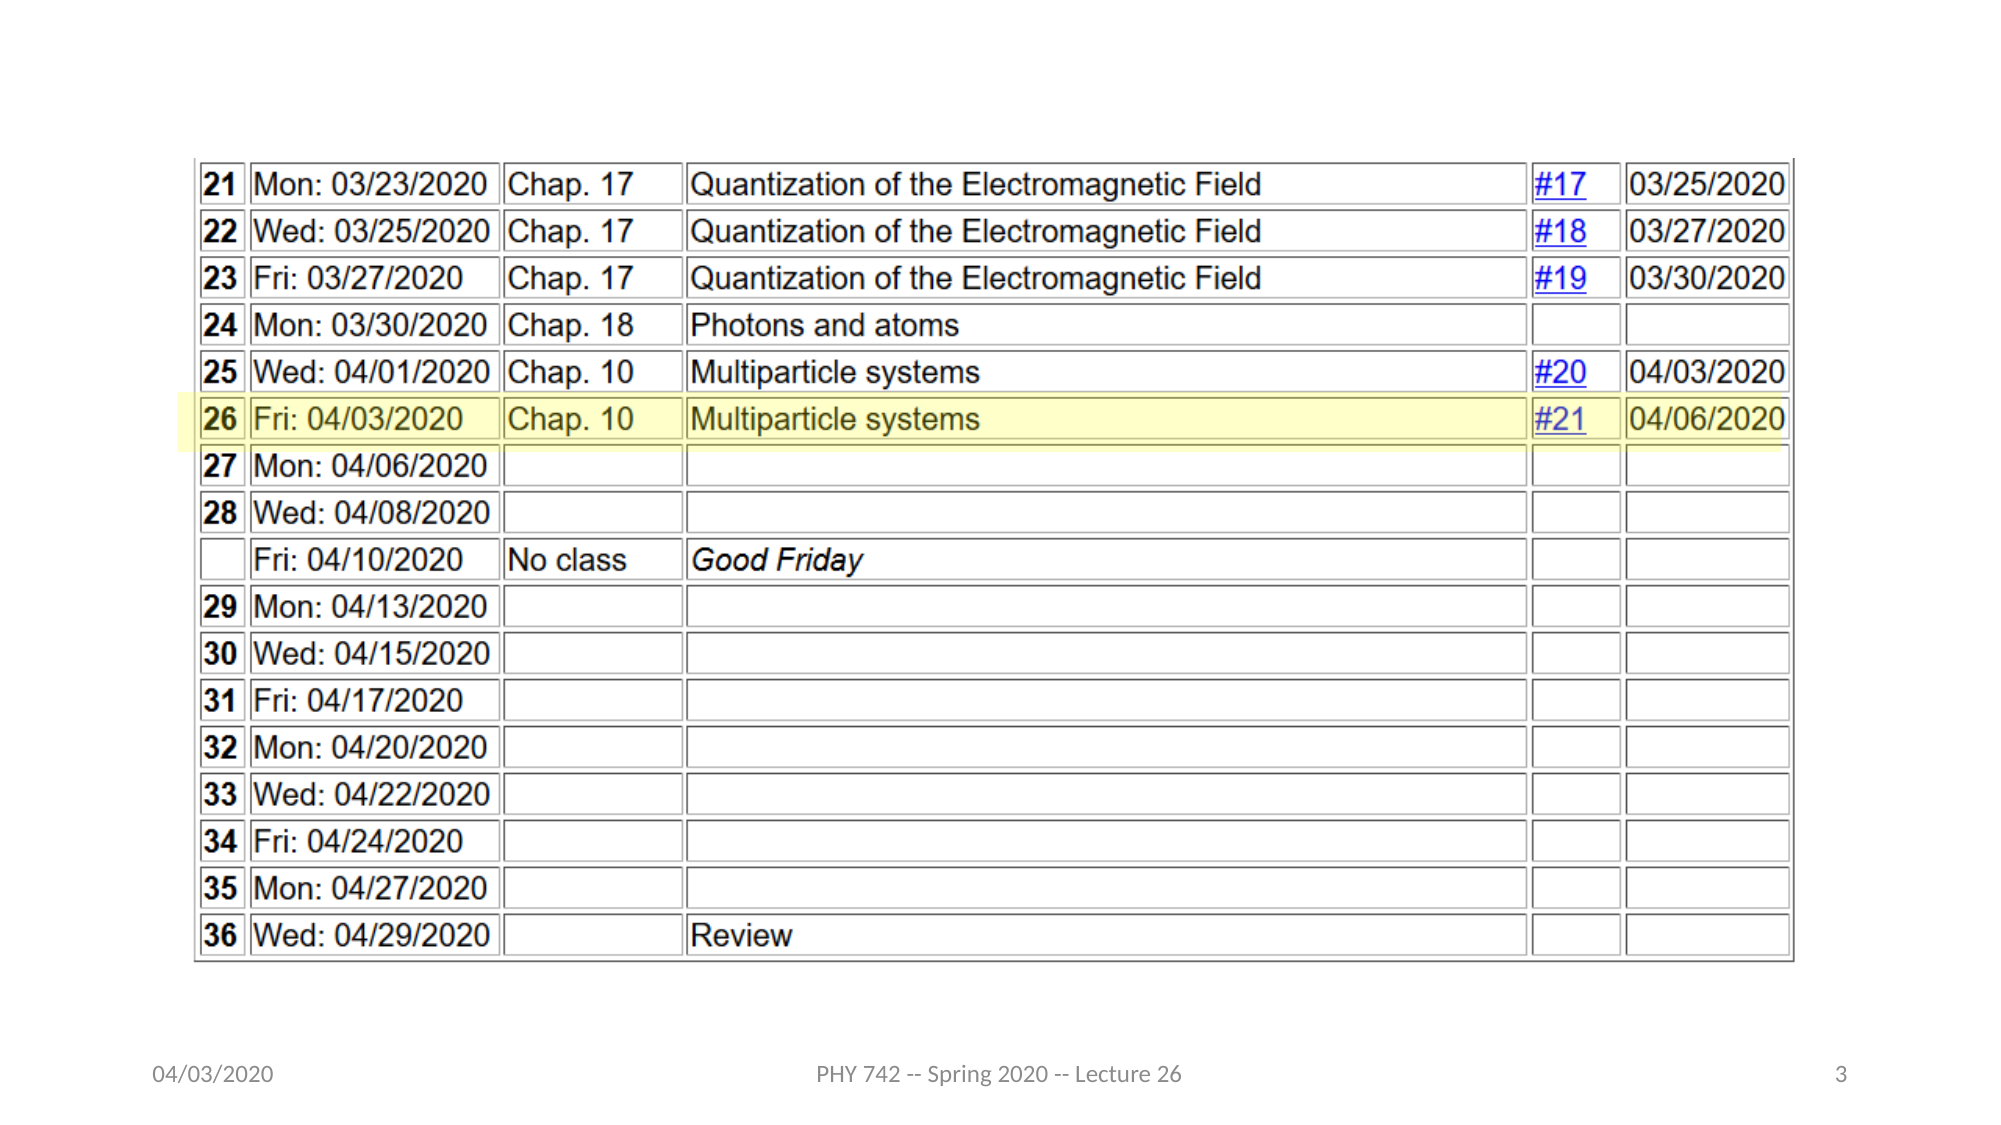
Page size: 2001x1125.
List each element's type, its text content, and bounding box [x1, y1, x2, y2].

picture [177, 158, 1823, 967]
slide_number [137, 1042, 588, 1103]
slide_number 3 [1412, 1042, 1863, 1103]
footer PHY 742 -- Spring 2020 -- Lecture 26 [662, 1042, 1338, 1103]
